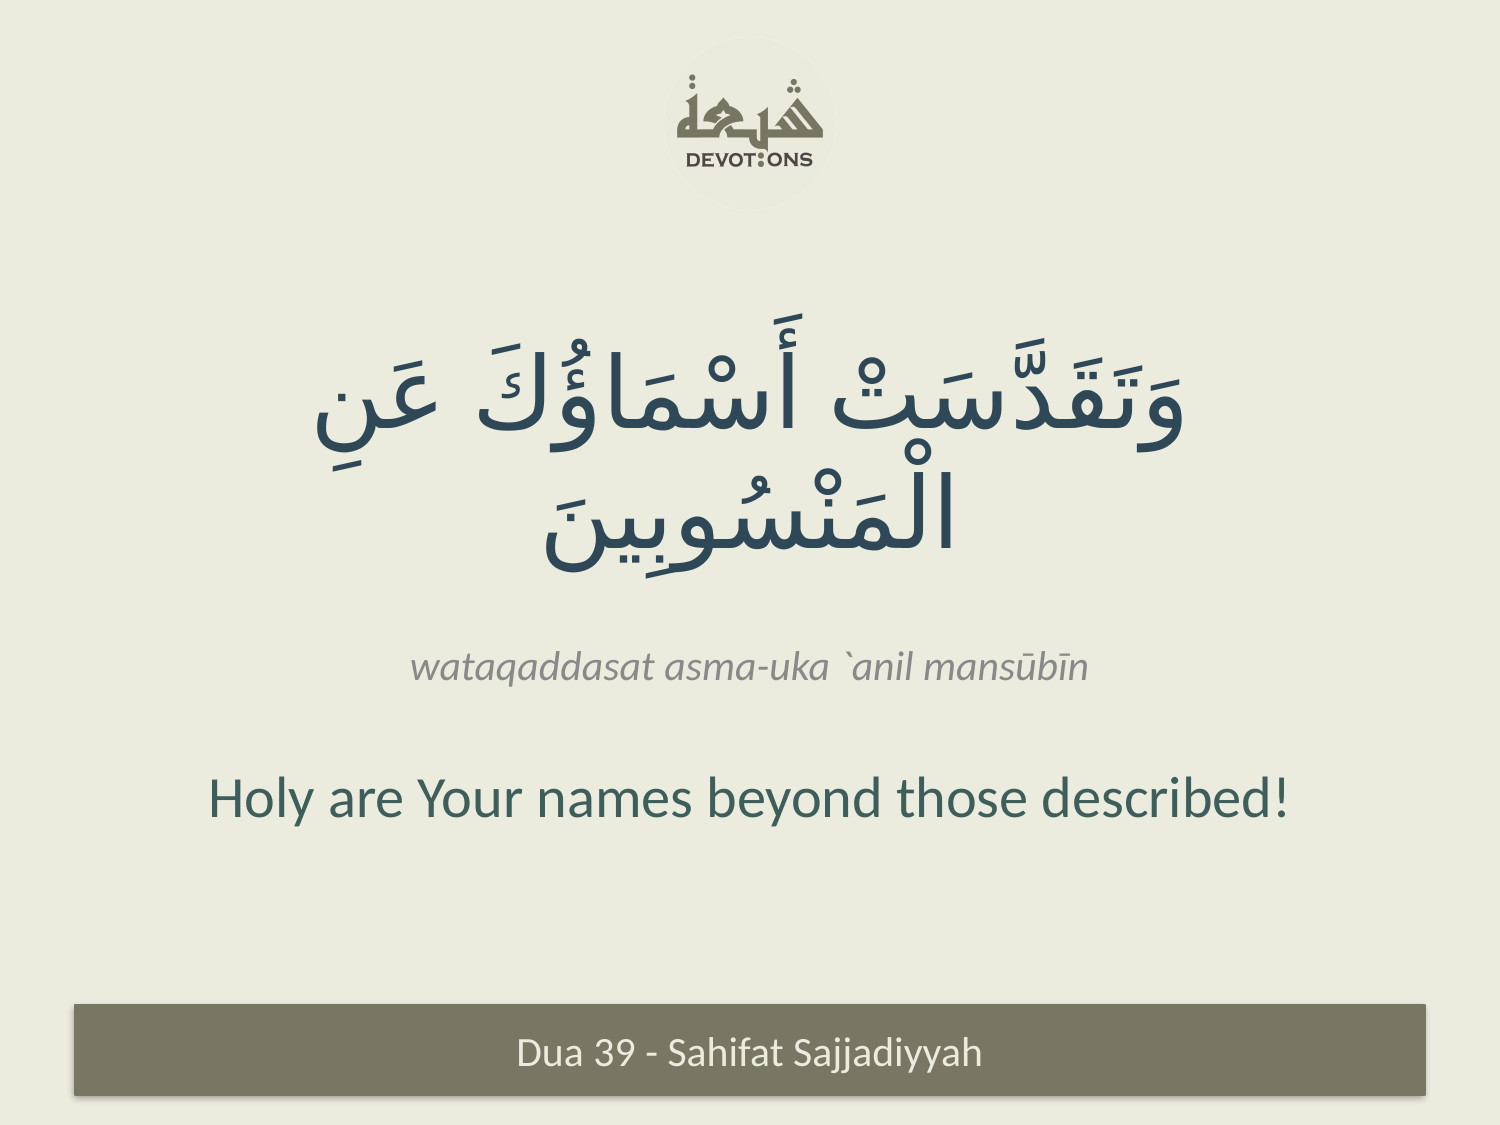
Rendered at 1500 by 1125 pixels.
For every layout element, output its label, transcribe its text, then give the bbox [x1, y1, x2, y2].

picture [656, 29, 844, 218]
text_box [74, 1004, 1426, 1096]
text_box Dua 39 - Sahifat Sajjadiyyah [501, 1017, 999, 1083]
text_box وَتَقَدَّسَتْ أَسْمَاؤُكَ عَنِ الْمَنْسُوبِينَ wataqaddasat asma-uka `anil mansūbīn Holy are Your names beyond those described! [74, 321, 1425, 836]
